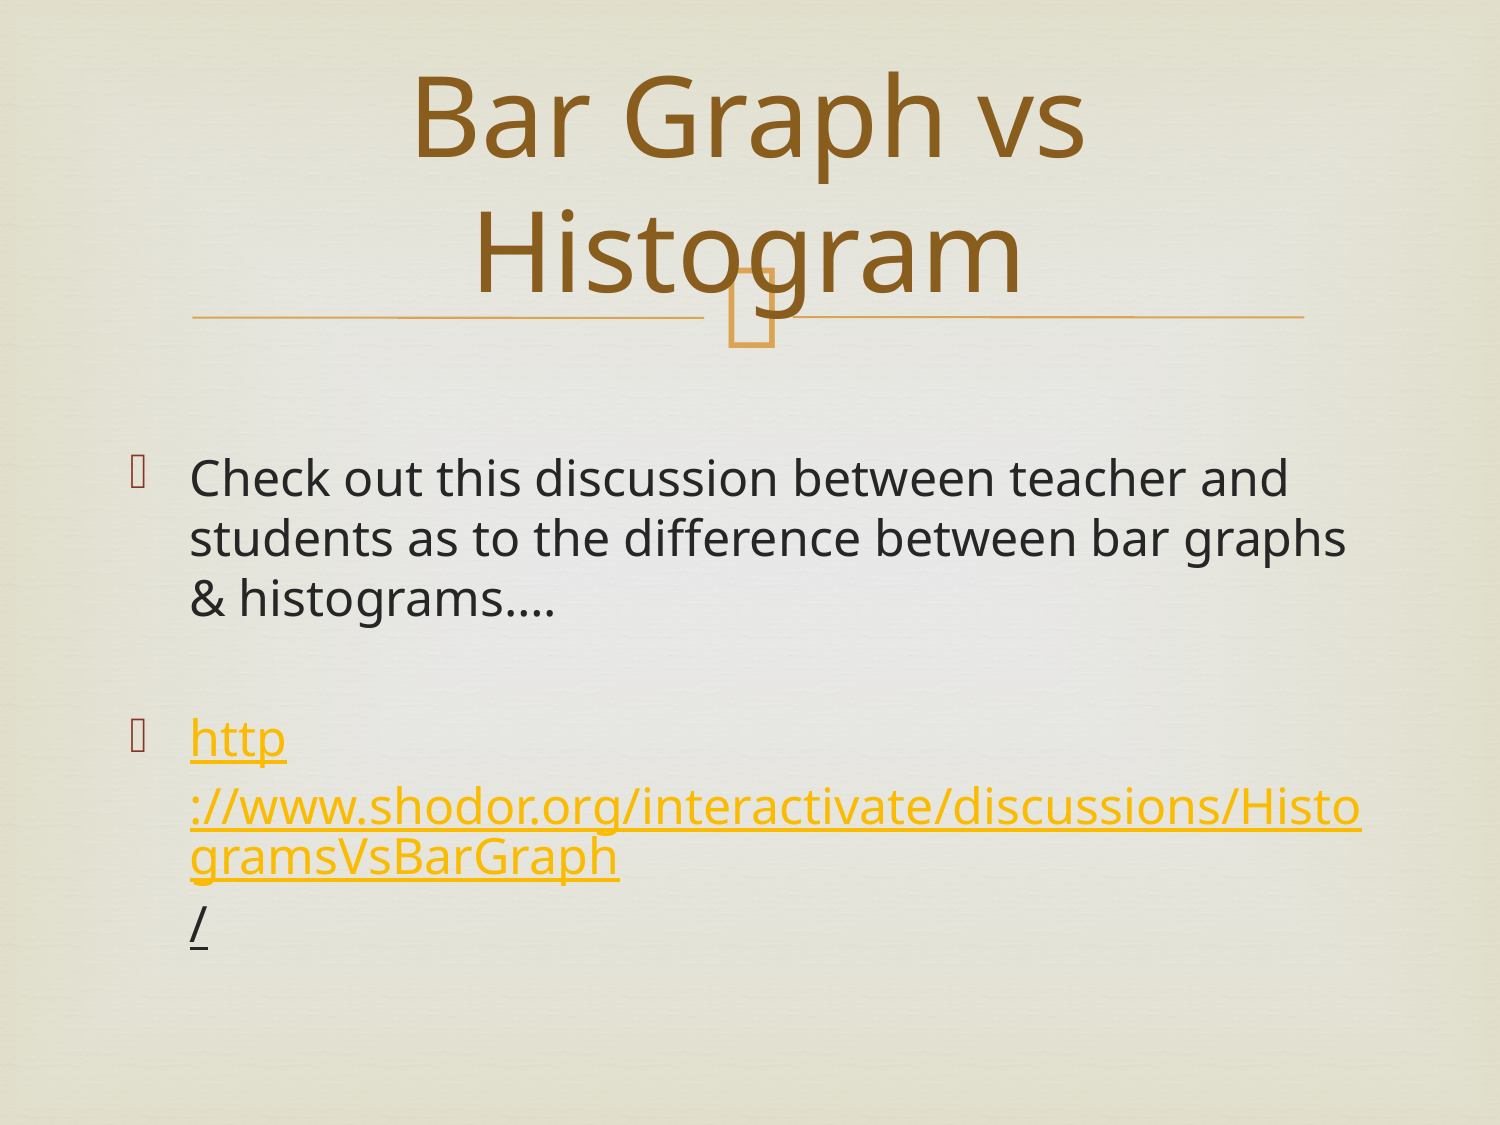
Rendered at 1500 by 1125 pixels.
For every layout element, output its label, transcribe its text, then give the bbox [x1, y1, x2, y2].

list Check out this discussion between teacher and students as to the difference between bar graphs & histograms…. http://www.shodor.org/interactivate/discussions/HistogramsVsBarGraph/ [114, 368, 1386, 1005]
title Bar Graph vs Histogram [112, 93, 1386, 267]
